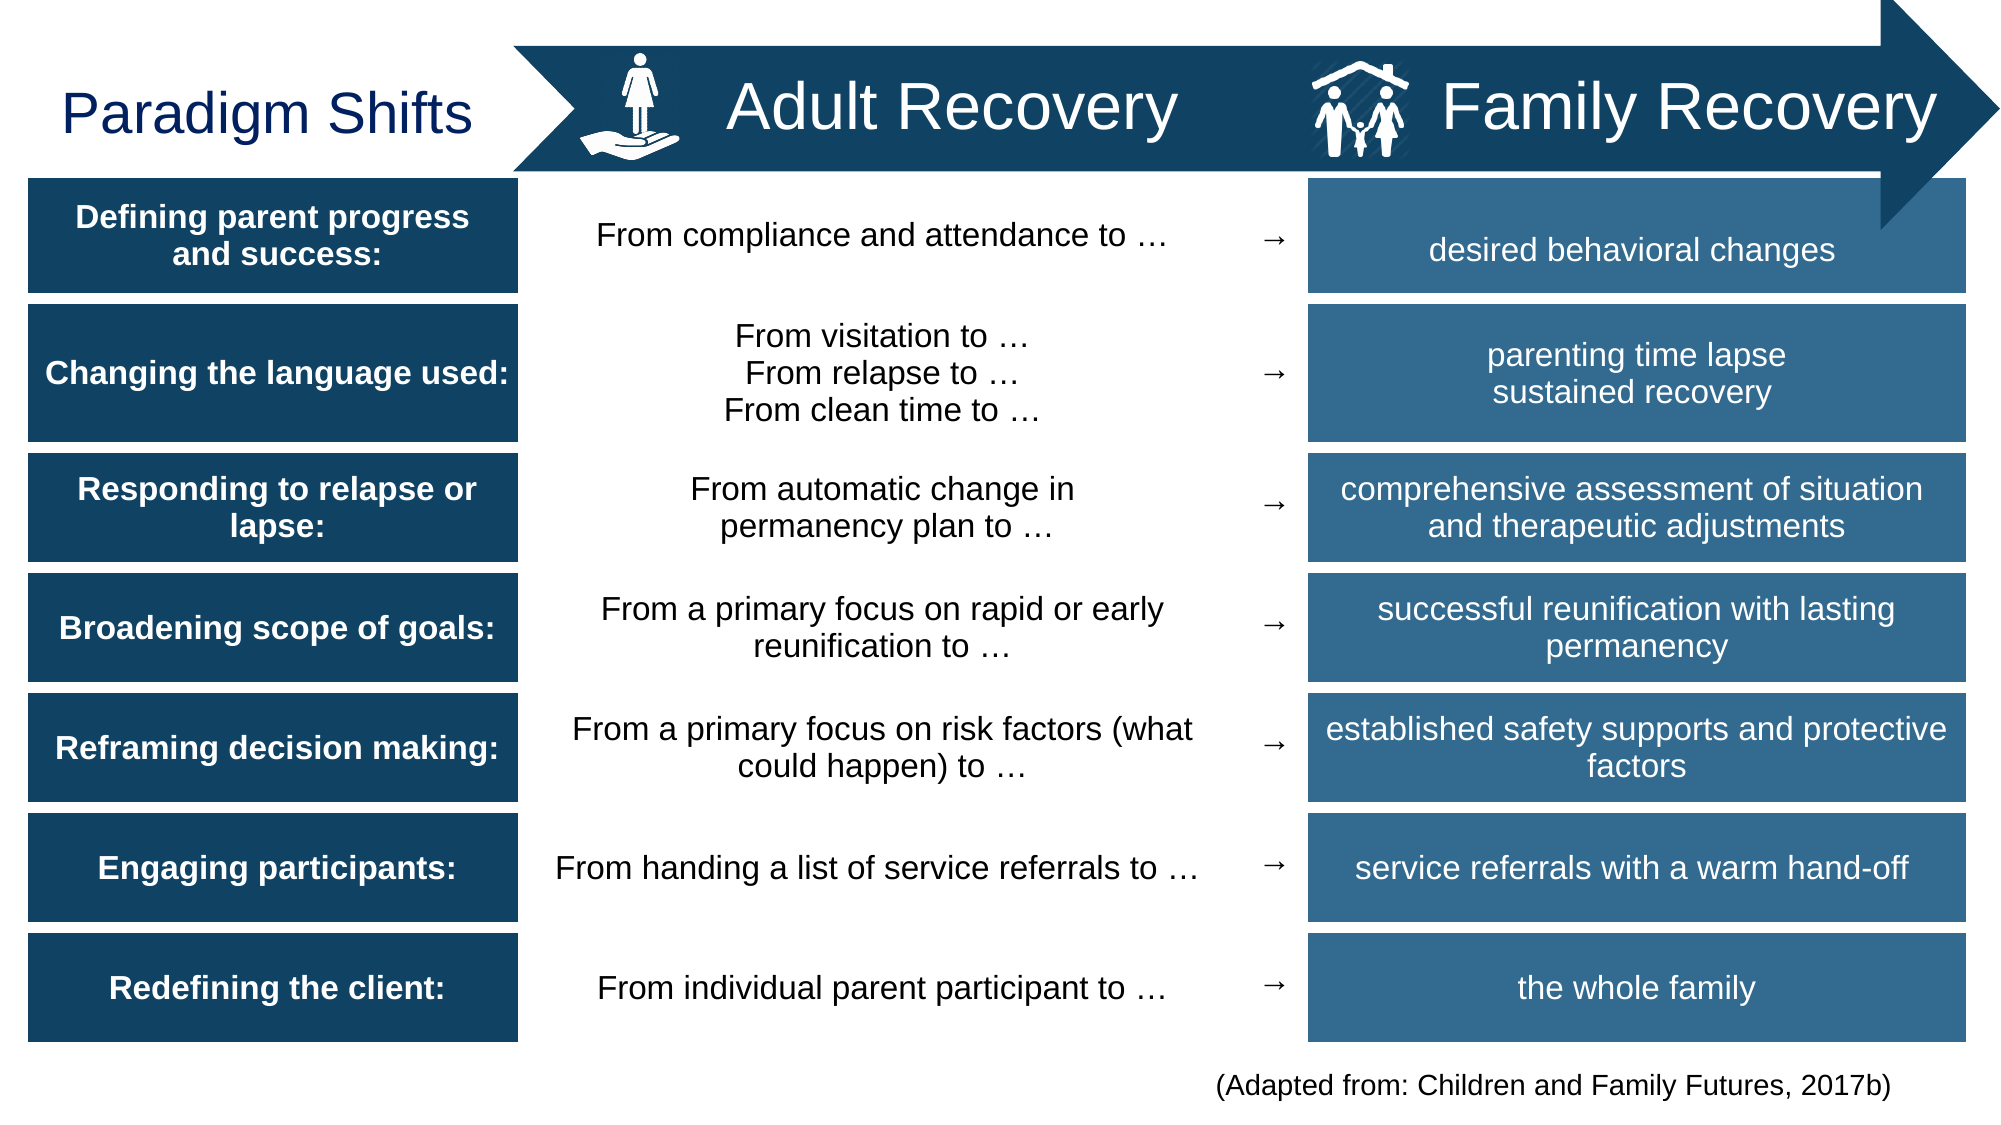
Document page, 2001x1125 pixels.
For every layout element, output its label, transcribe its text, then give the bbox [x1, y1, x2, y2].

text_box (Adapted from: Children and Family Futures, 2017b) [1200, 1058, 1934, 1109]
table_cell From automatic change in permanency plan to … [529, 453, 1213, 562]
table_header From compliance and attendance to … [529, 178, 1213, 293]
table_cell Reframing decision making: [28, 693, 518, 802]
table_cell → [1224, 573, 1297, 682]
table_cell Changing the language used: [28, 304, 518, 442]
table_header → [1224, 178, 1297, 293]
table_cell Redefining the client: [28, 933, 518, 1042]
table_cell service referrals with a warm hand-off [1308, 813, 1966, 922]
text_box Family Recovery [1392, 55, 1988, 151]
table_cell → [1224, 933, 1297, 1042]
table_header Defining parent progress and success: [28, 178, 518, 293]
table_header desired behavioral changes [1308, 178, 1966, 293]
table_cell → [1224, 813, 1297, 922]
table_cell From individual parent participant to … [529, 933, 1213, 1042]
text_box [510, 0, 1960, 233]
text_box Adult Recovery [680, 55, 1226, 151]
table_cell Broadening scope of goals: [28, 573, 518, 682]
table_cell From visitation to … From relapse to … From clean time to … [529, 304, 1213, 442]
text_box [1988, 94, 2000, 123]
table_cell the whole family [1308, 933, 1966, 1042]
table_cell Engaging participants: [28, 813, 518, 922]
table_cell Responding to relapse or lapse: [28, 453, 518, 562]
table_cell From handing a list of service referrals to … [529, 813, 1213, 922]
table_cell From a primary focus on rapid or early reunification to … [529, 573, 1213, 682]
table_cell established safety supports and protective factors [1308, 693, 1966, 802]
picture [1308, 57, 1412, 160]
table_cell successful reunification with lasting permanency [1308, 573, 1966, 682]
table_cell comprehensive assessment of situation and therapeutic adjustments [1308, 453, 1966, 562]
text_box Paradigm Shifts [11, 68, 524, 153]
table_cell From a primary focus on risk factors (what could happen) to … [529, 693, 1213, 802]
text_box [580, 53, 680, 164]
table_cell → [1224, 304, 1297, 442]
table_cell → [1224, 453, 1297, 562]
table_cell parenting time lapse sustained recovery [1308, 304, 1966, 442]
table_cell → [1224, 693, 1297, 802]
